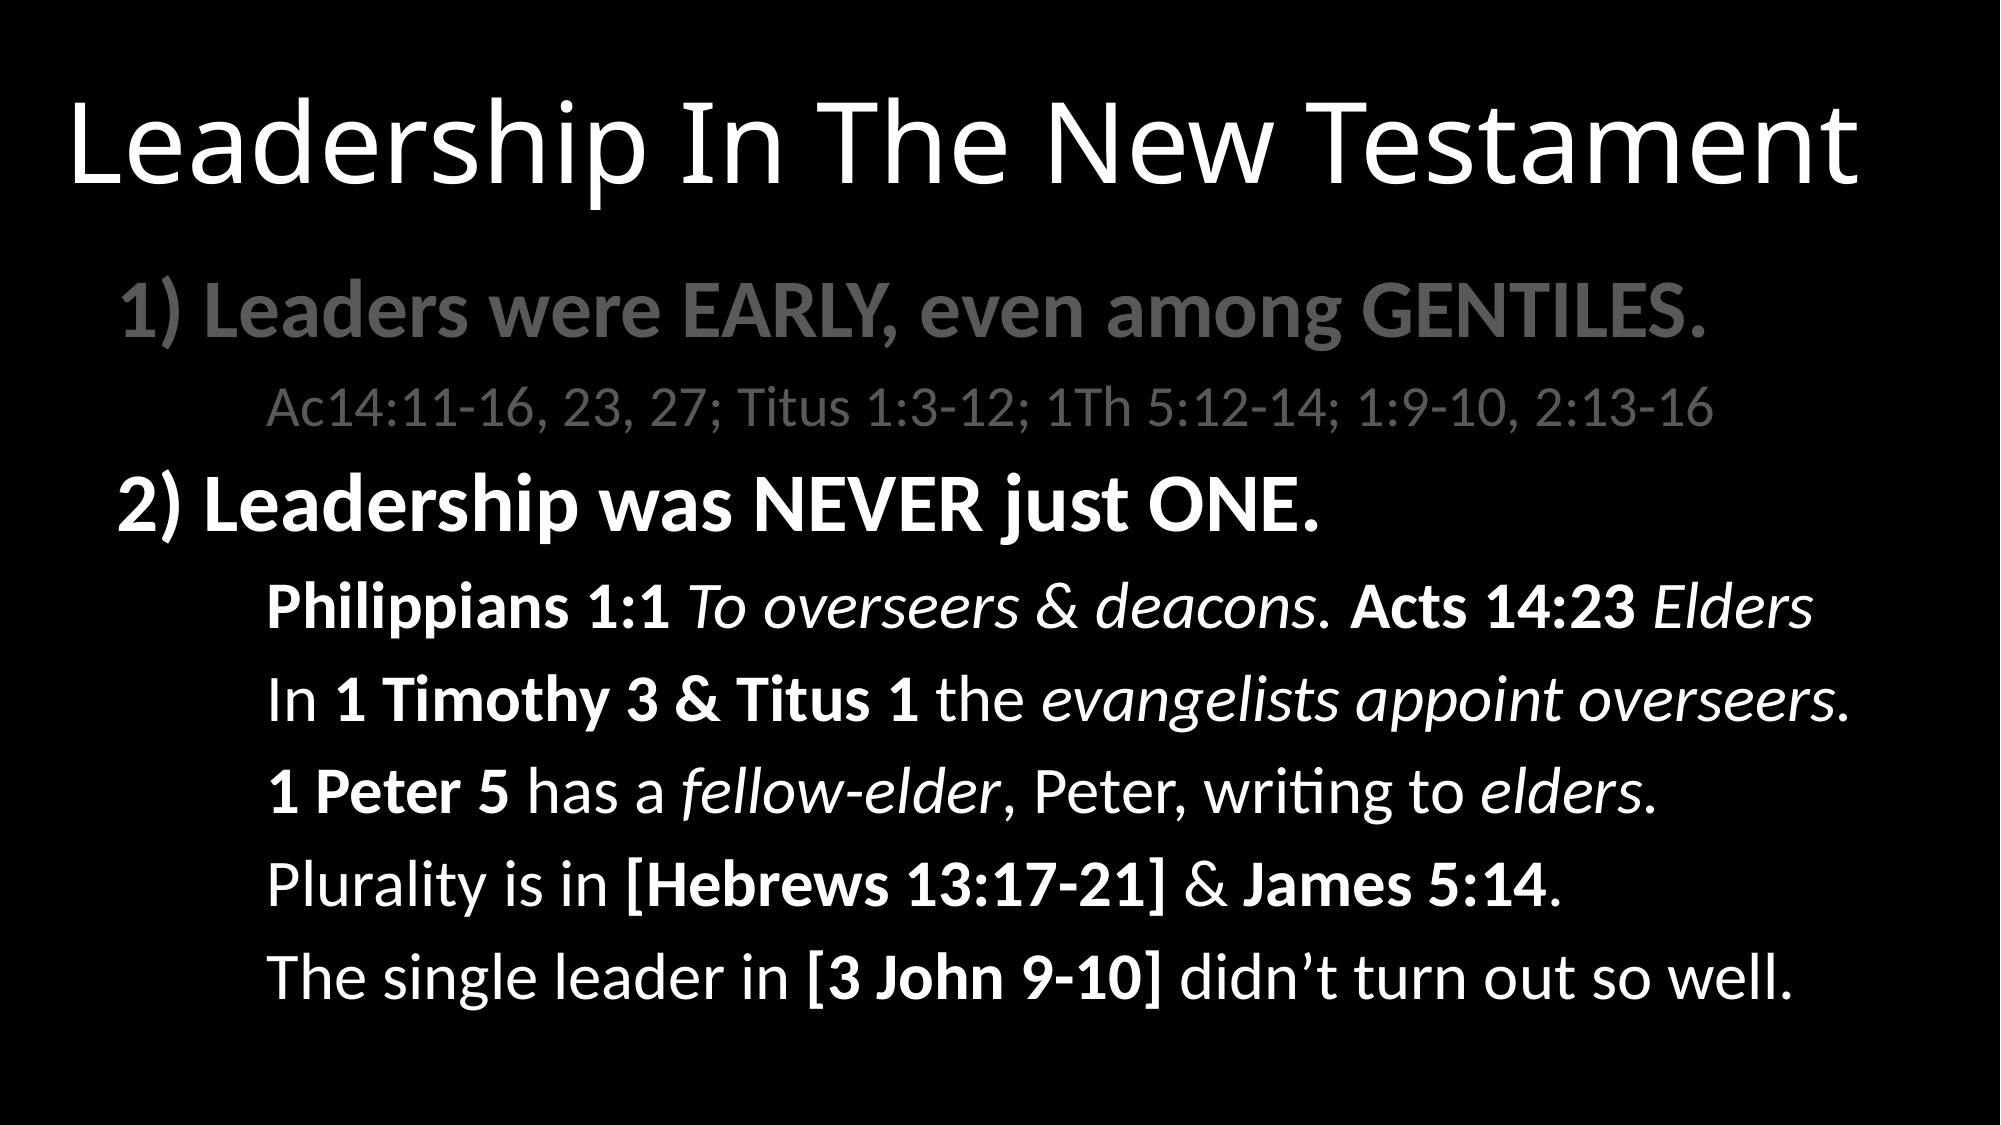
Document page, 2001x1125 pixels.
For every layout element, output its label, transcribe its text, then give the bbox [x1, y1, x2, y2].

list 1) Leaders were EARLY, even among GENTILES. Ac14:11-16, 23, 27; Titus 1:3-12; 1Th 5:12-14; 1:9-10, 2:13-16 2) Leadership was NEVER just ONE. Philippians 1:1 To overseers & deacons. Acts 14:23 Elders In 1 Timothy 3 & Titus 1 the evangelists appoint overseers. 1 Peter 5 has a fellow-elder, Peter, writing to elders. Plurality is in [Hebrews 13:17-21] & James 5:14. The single leader in [3 John 9-10] didn’t turn out so well. [101, 257, 1899, 1027]
title Leadership In The New Testament [49, 47, 1948, 246]
